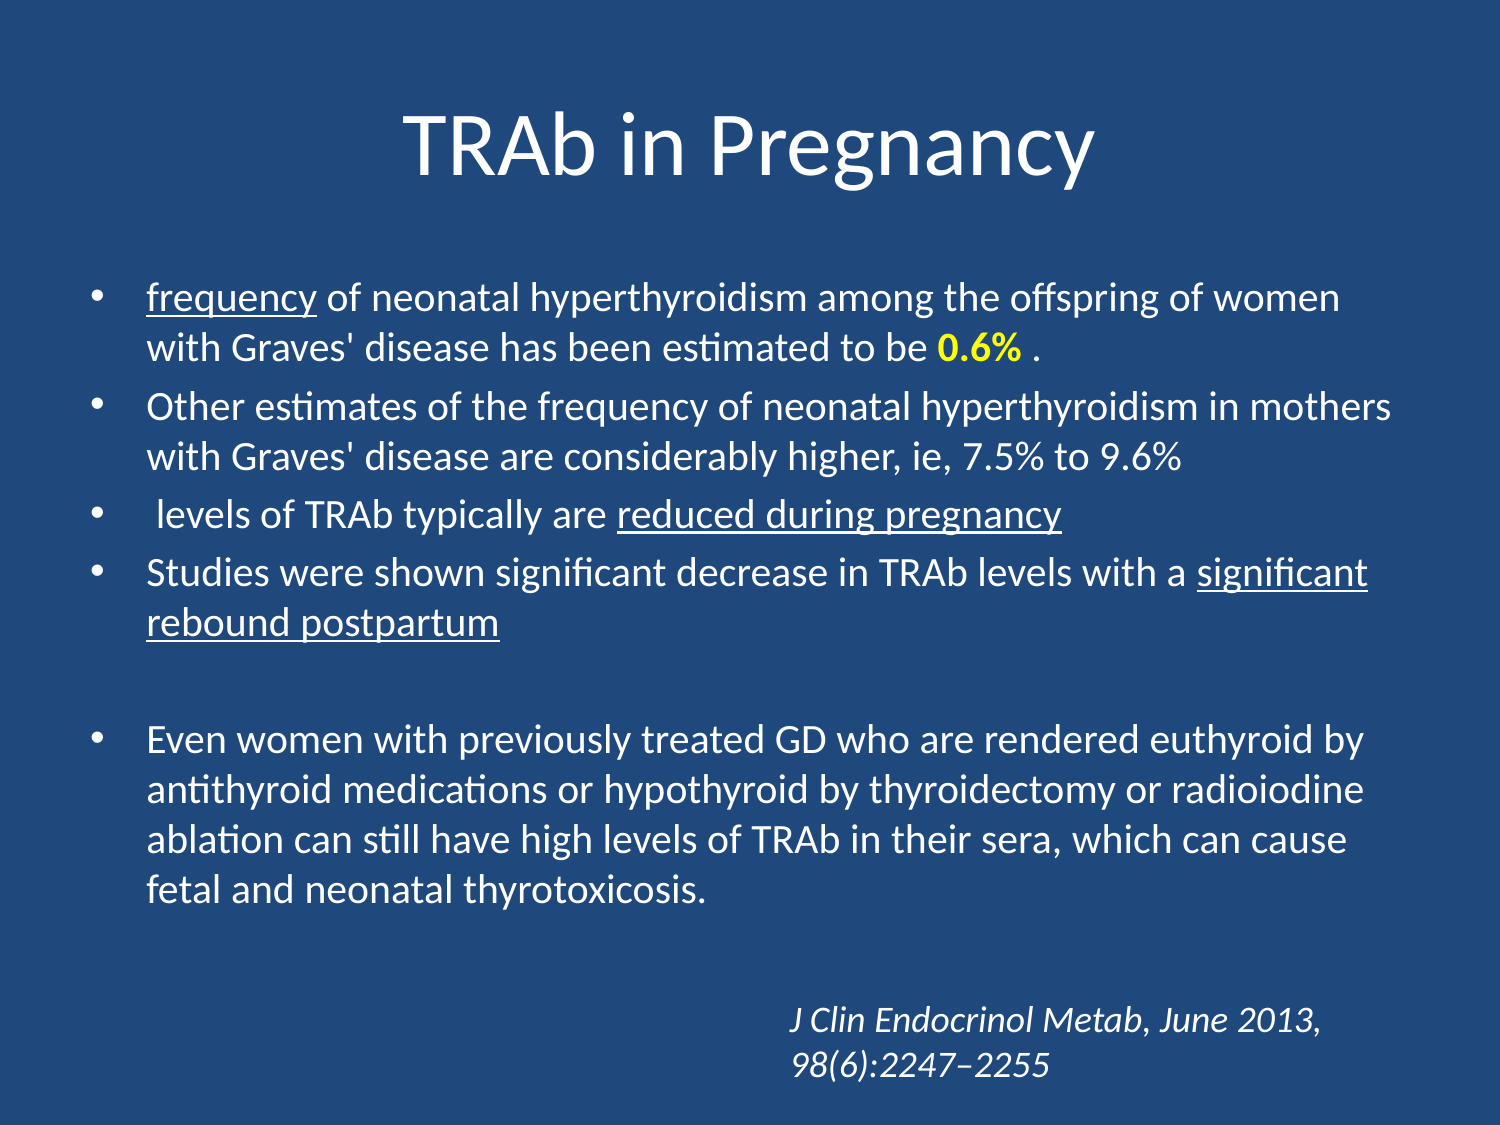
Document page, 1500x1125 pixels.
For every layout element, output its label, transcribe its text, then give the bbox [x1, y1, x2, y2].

title TRAb in Pregnancy [75, 45, 1425, 233]
text_box J Clin Endocrinol Metab, June 2013, 98(6):2247–2255 [774, 987, 1463, 1093]
list frequency of neonatal hyperthyroidism among the offspring of women with Graves' disease has been estimated to be 0.6% . Other estimates of the frequency of neonatal hyperthyroidism in mothers with Graves' disease are considerably higher, ie, 7.5% to 9.6% levels of TRAb typically are reduced during pregnancy Studies were shown significant decrease in TRAb levels with a significant rebound postpartum Even women with previously treated GD who are rendered euthyroid by antithyroid medications or hypothyroid by thyroidectomy or radioiodine ablation can still have high levels of TRAb in their sera, which can cause fetal and neonatal thyrotoxicosis. [75, 262, 1425, 1005]
